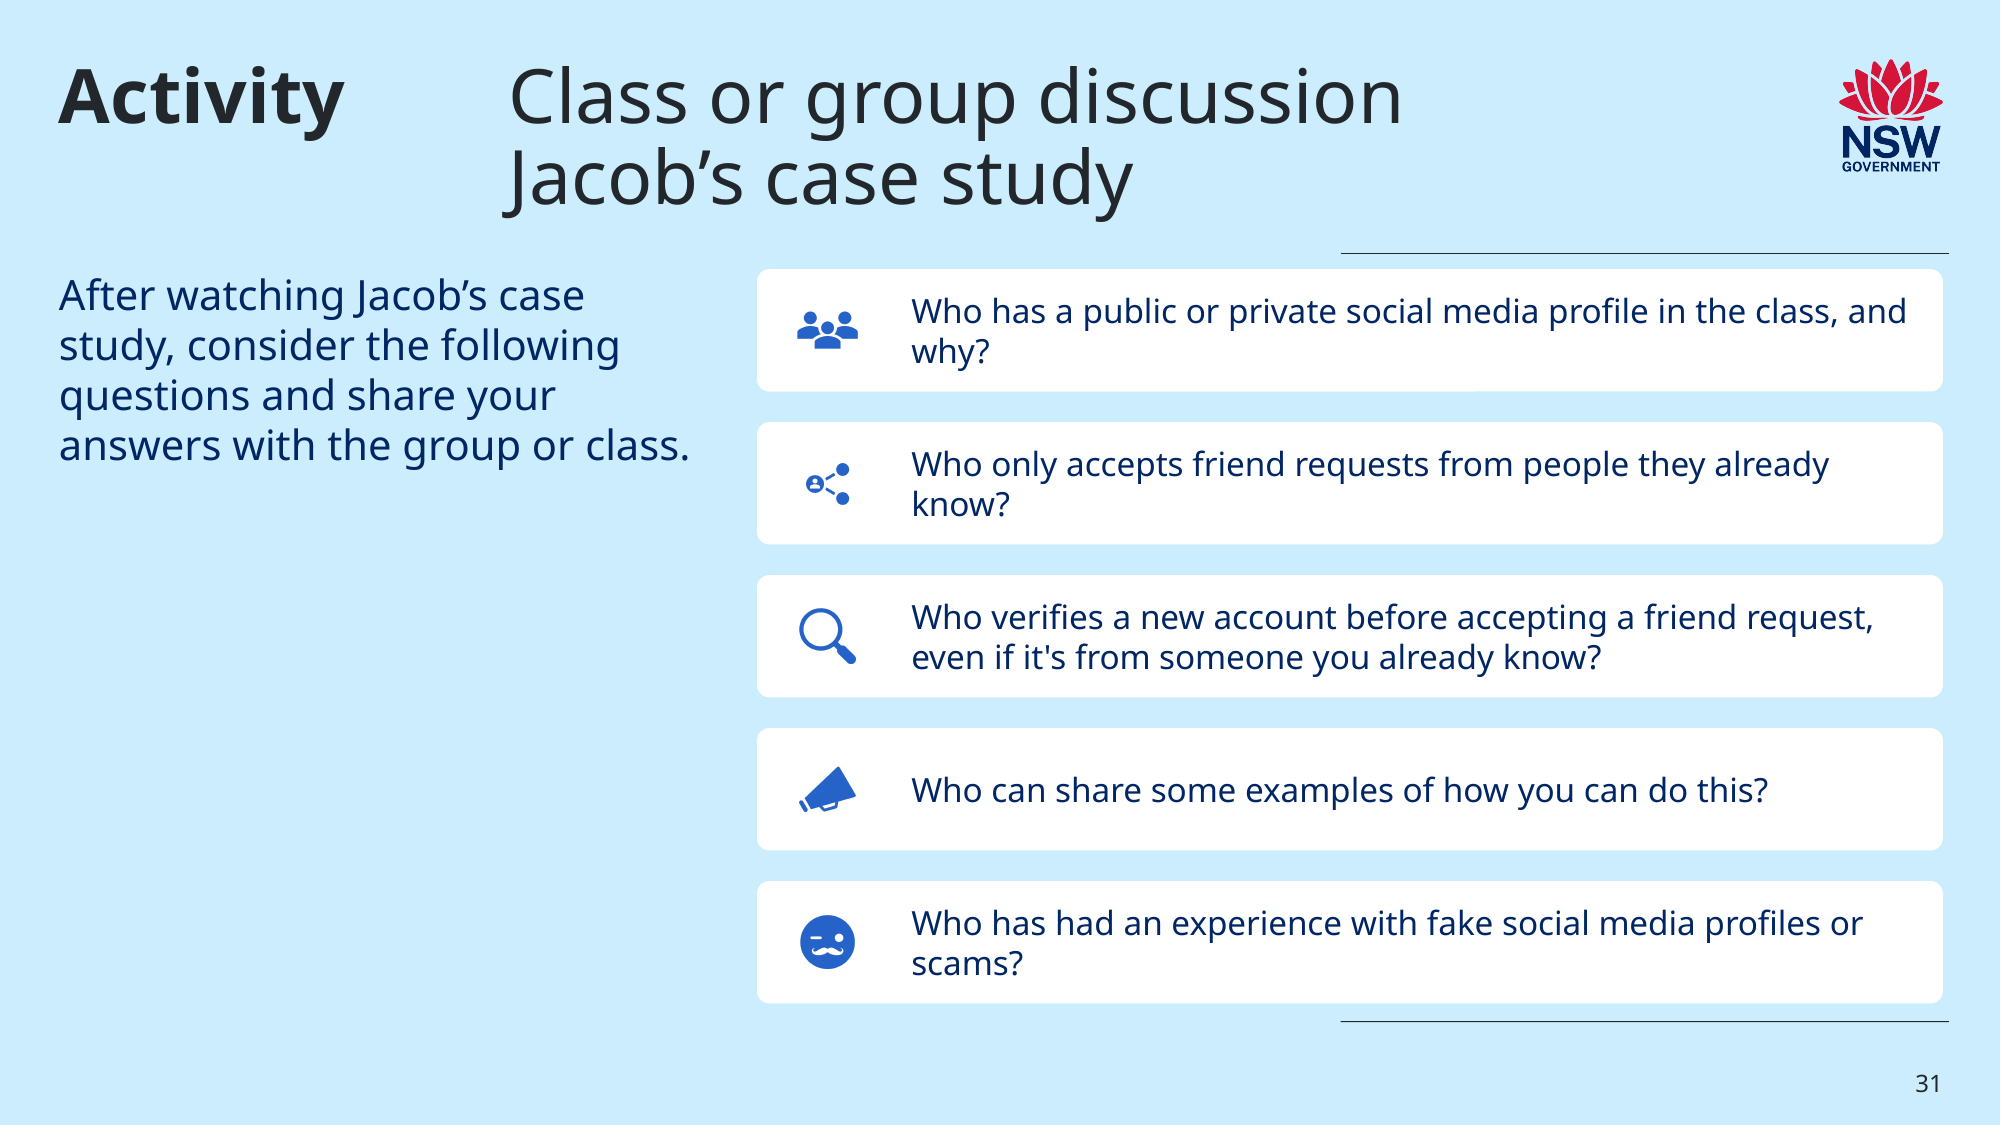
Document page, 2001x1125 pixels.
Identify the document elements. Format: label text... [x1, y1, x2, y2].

list After watching Jacob’s case study, consider the following questions and share your answers with the group or class. [59, 268, 712, 801]
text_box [756, 268, 1943, 1004]
slide_number 31 [1824, 1068, 1943, 1099]
picture [1839, 59, 1943, 172]
title Activity Class or group discussion Jacob’s case study [59, 59, 1713, 225]
